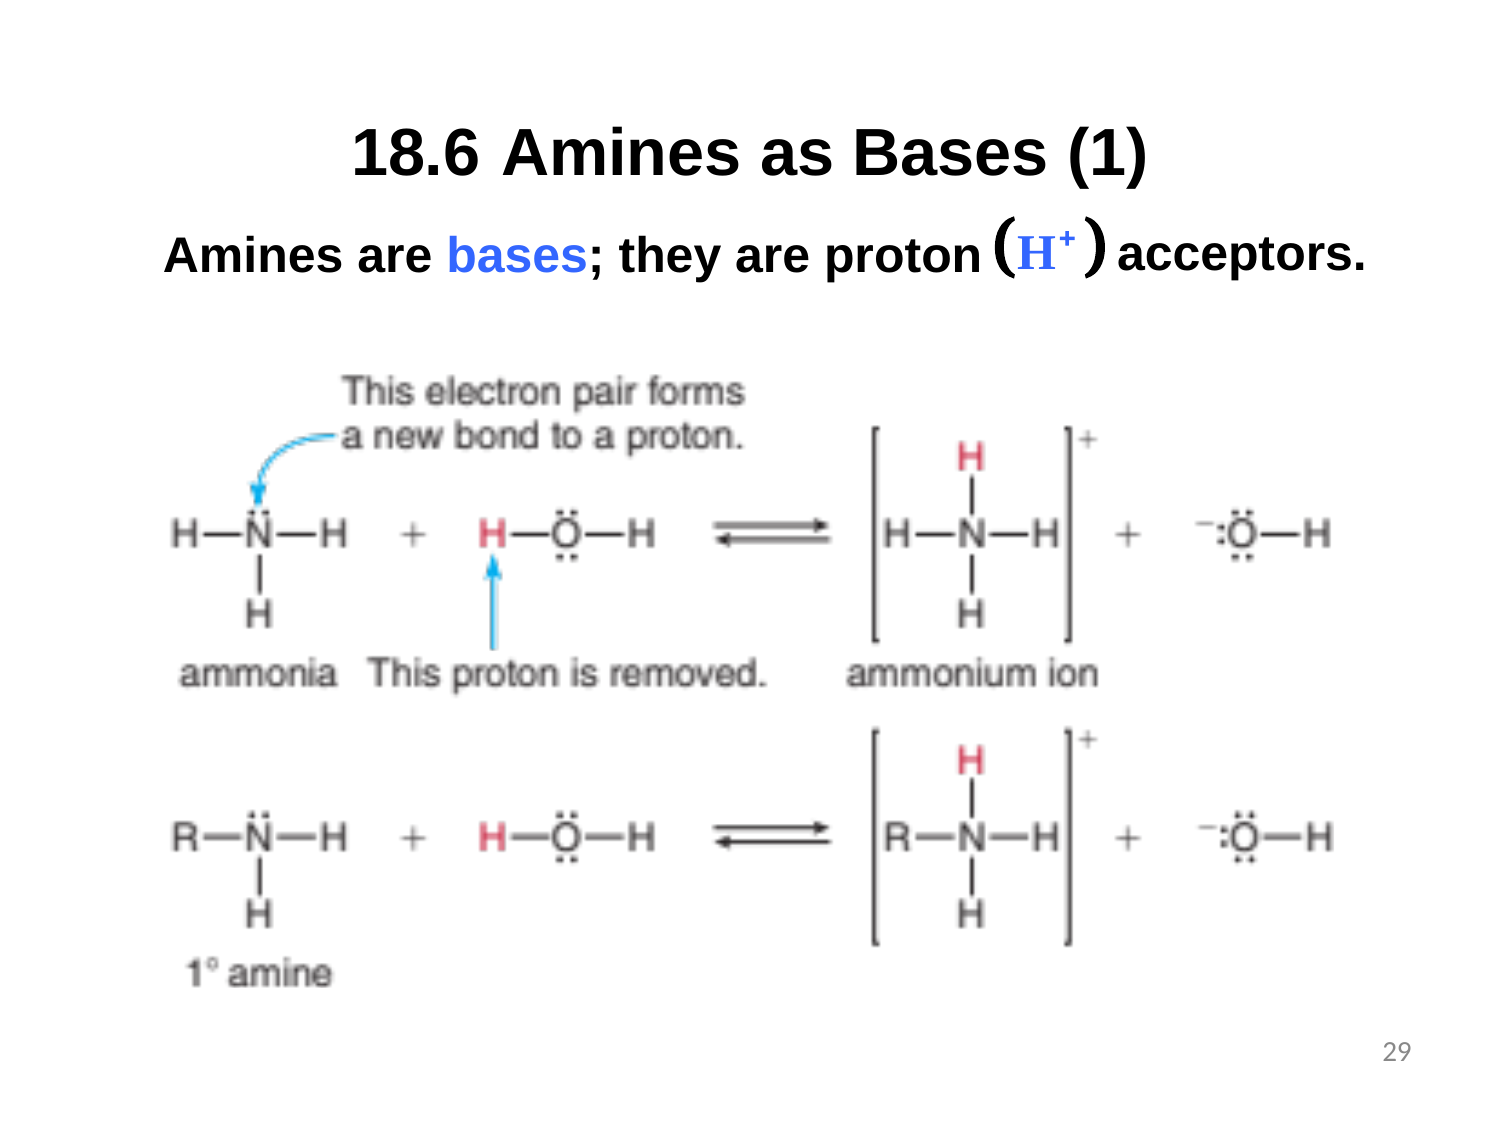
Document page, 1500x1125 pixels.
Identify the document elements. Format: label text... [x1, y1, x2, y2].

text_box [991, 214, 1107, 297]
list acceptors. [1102, 212, 1415, 276]
picture [165, 362, 1335, 988]
title 18.6 Amines as Bases (1) [75, 105, 1425, 193]
list Amines are bases; they are proton [147, 221, 986, 284]
